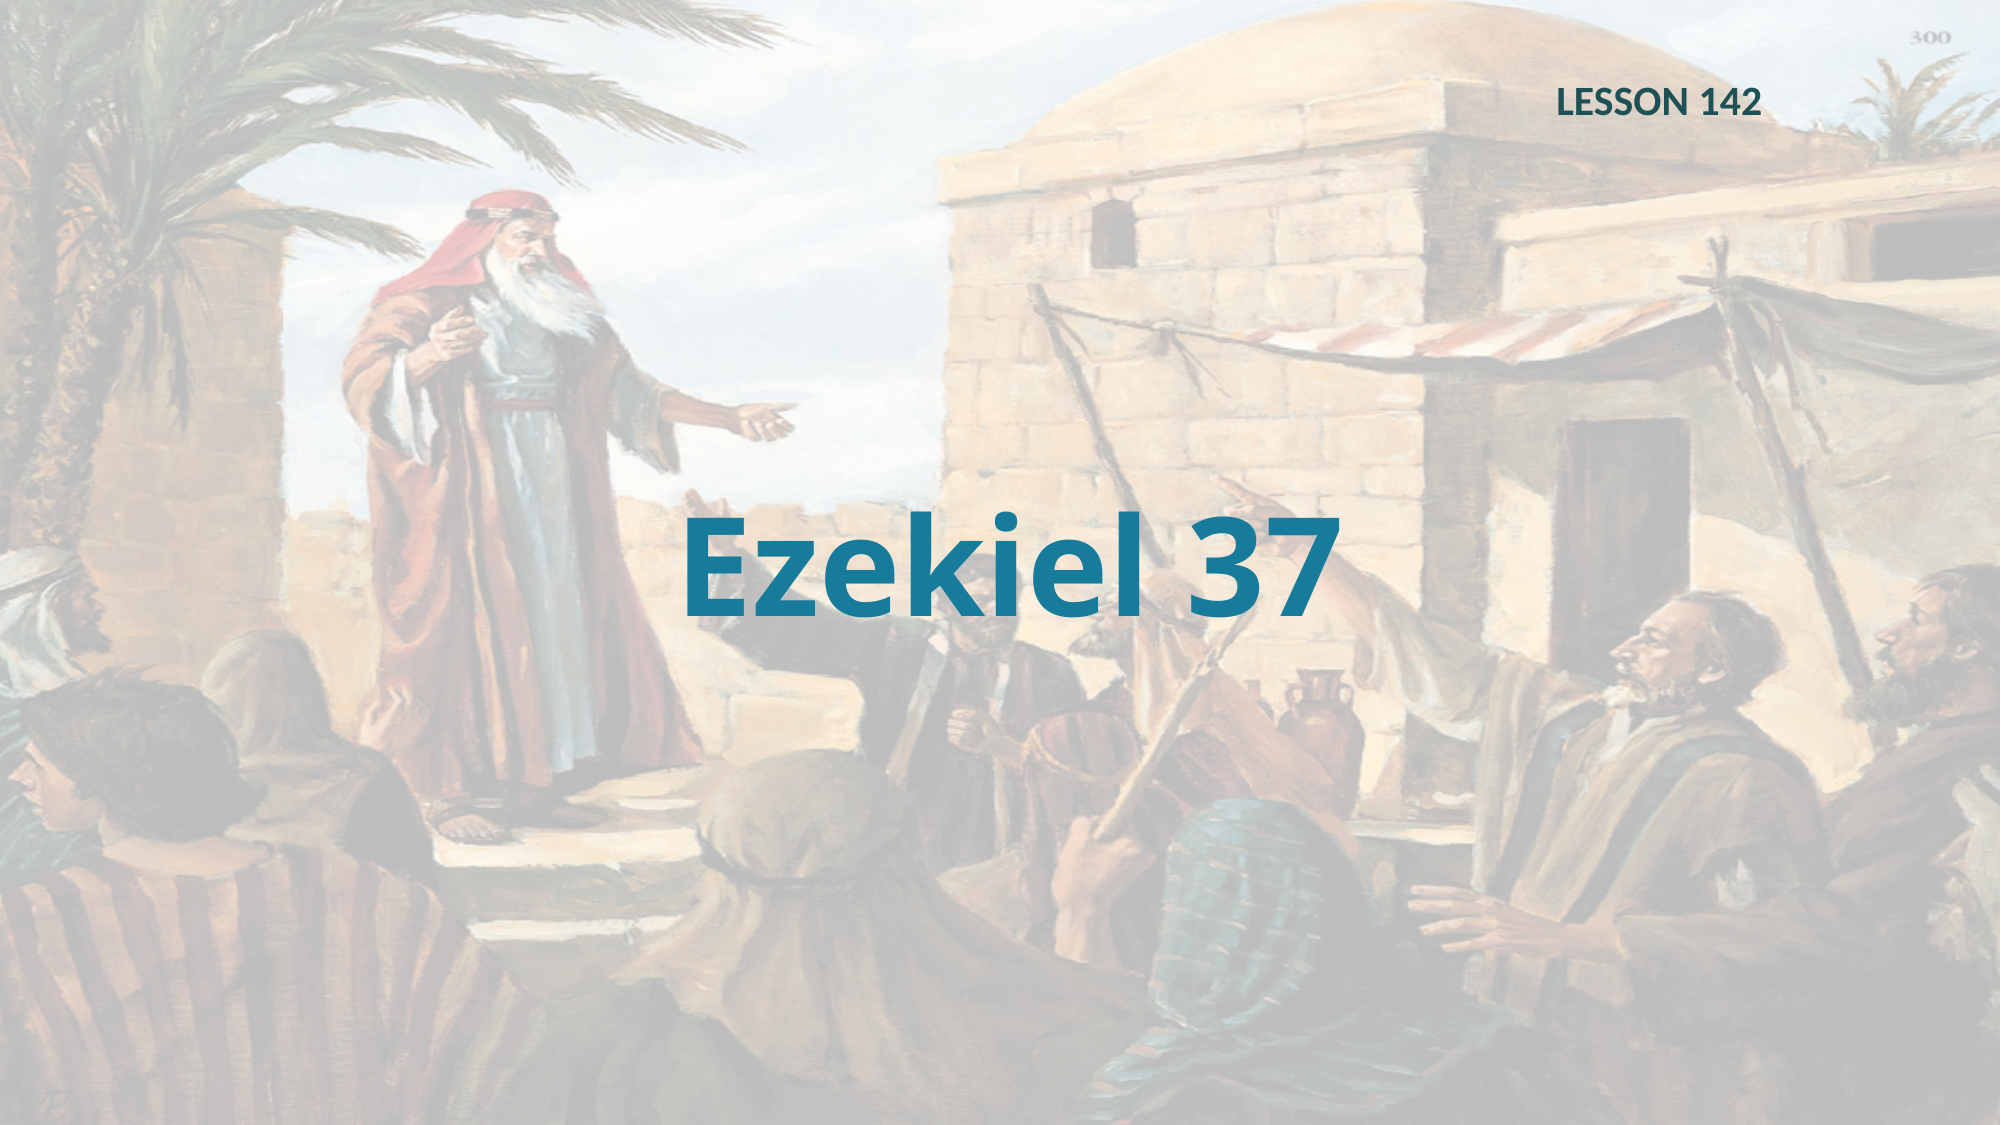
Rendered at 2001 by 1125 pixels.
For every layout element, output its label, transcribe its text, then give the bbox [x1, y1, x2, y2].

text_box LESSON 142 [1541, 66, 1818, 190]
text_box Ezekiel 37 [660, 471, 1359, 652]
